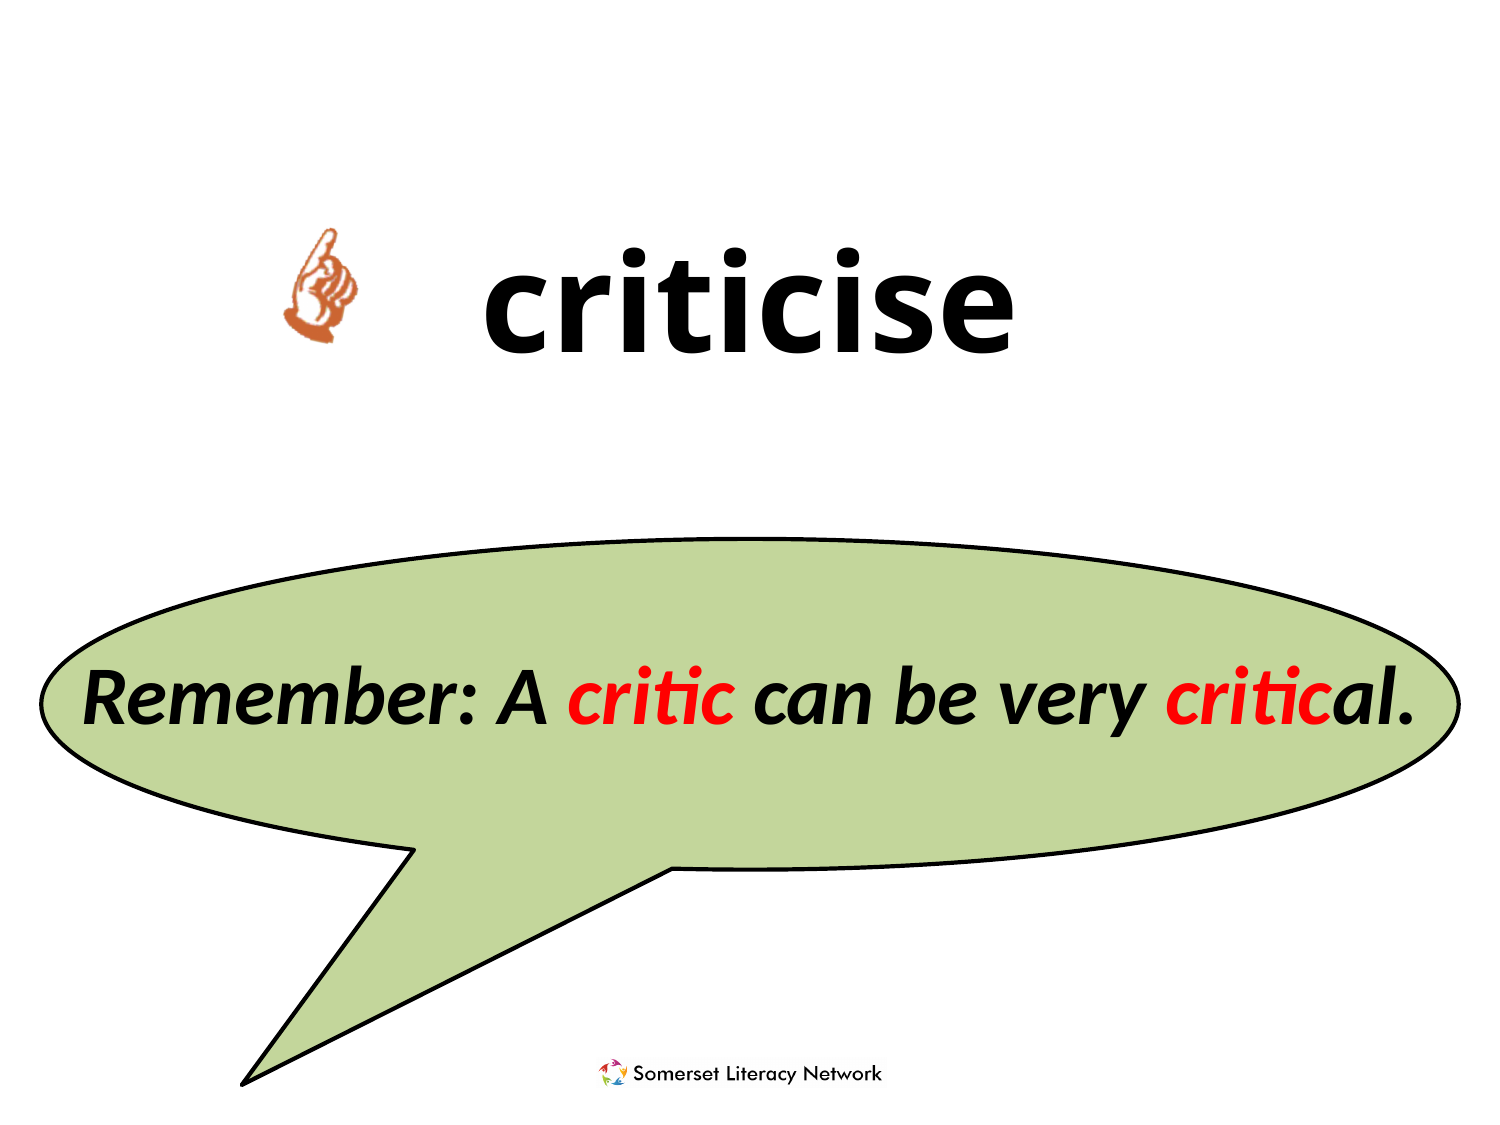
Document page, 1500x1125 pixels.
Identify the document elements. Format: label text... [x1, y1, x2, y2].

picture [596, 1056, 887, 1088]
picture [265, 208, 429, 379]
text_box Remember: A critic can be very critical. [41, 633, 1459, 749]
text_box [64, 749, 1436, 1087]
text_box [105, 536, 1395, 633]
text_box criticise [277, 208, 1223, 388]
footer [512, 1042, 988, 1103]
